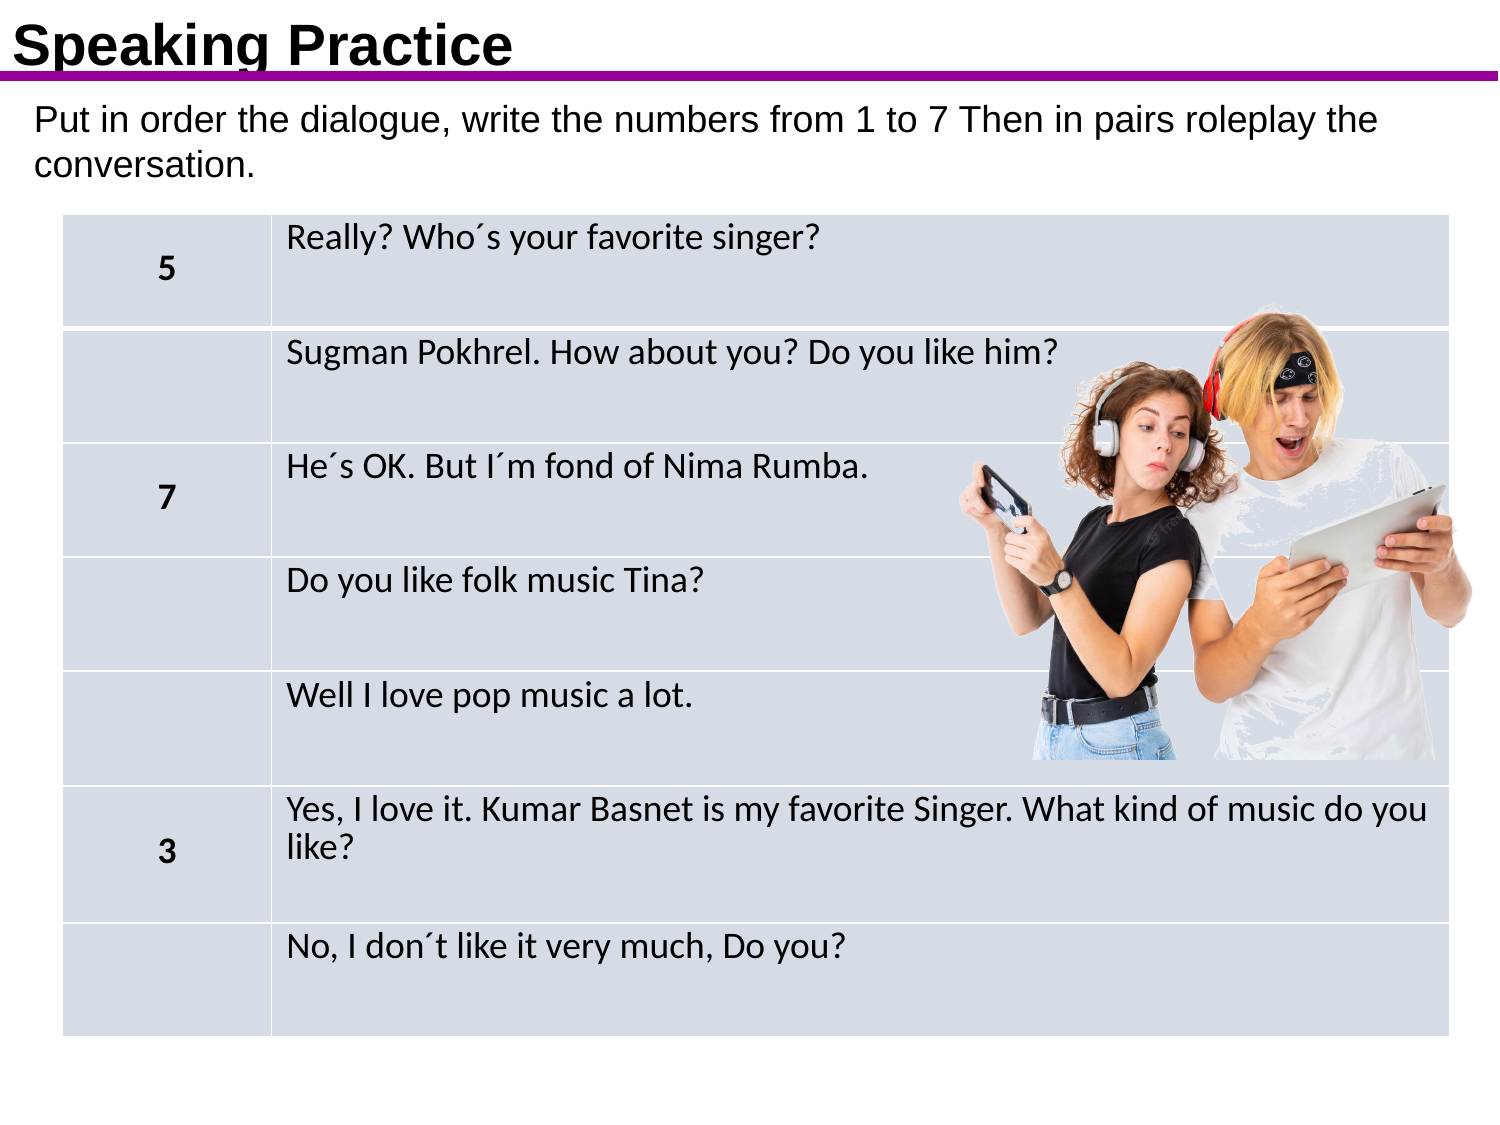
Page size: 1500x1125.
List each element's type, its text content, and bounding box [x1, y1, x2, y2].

table_cell 3 [63, 787, 271, 922]
table_cell Yes, I love it. Kumar Basnet is my favorite Singer. What kind of music do you like? [272, 787, 1449, 922]
table_cell He´s OK. But I´m fond of Nima Rumba. [272, 444, 867, 556]
table_cell 7 [63, 444, 271, 556]
table_cell Sugman Pokhrel. How about you? Do you like him? [272, 331, 867, 442]
table_header 5 [63, 215, 271, 326]
table_cell No, I don´t like it very much, Do you? [272, 924, 1449, 1036]
table_cell [63, 924, 271, 1036]
picture [867, 299, 1500, 760]
table_cell Well I love pop music a lot. [272, 672, 1449, 785]
table_cell [63, 558, 271, 670]
text_box Speaking Practice [0, 81, 1498, 85]
table_cell [63, 672, 271, 785]
table_cell Do you like folk music Tina? [272, 558, 867, 670]
table_header Really? Who´s your favorite singer? [272, 215, 1449, 326]
table_cell [63, 331, 271, 442]
text_box Put in order the dialogue, write the numbers from 1 to 7 Then in pairs roleplay the conversation. [18, 87, 1500, 193]
text_box Speaking Practice [0, 0, 1498, 71]
